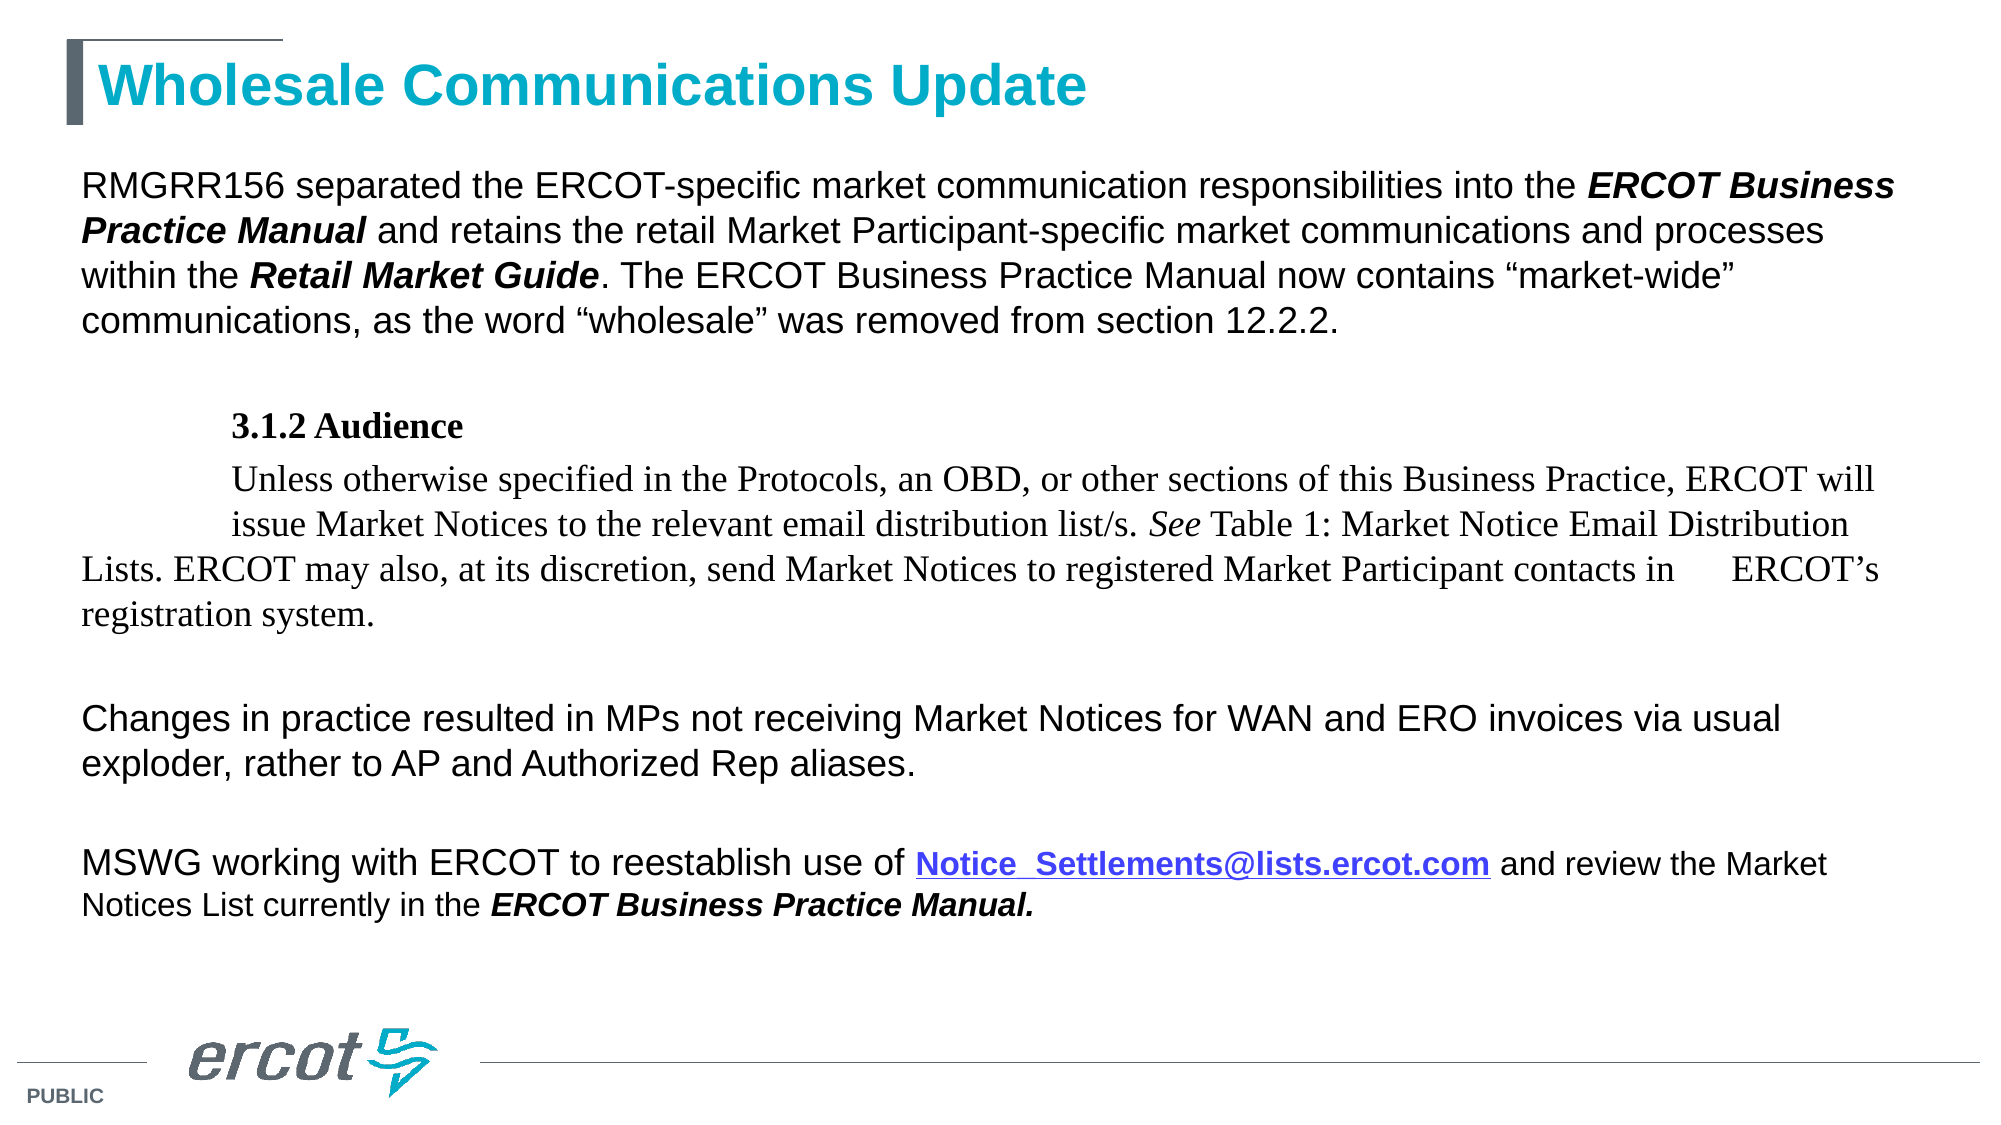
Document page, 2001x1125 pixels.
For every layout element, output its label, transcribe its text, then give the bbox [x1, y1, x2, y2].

list RMGRR156 separated the ERCOT-specific market communication responsibilities into the ERCOT Business Practice Manual and retains the retail Market Participant-specific market communications and processes within the Retail Market Guide. The ERCOT Business Practice Manual now contains “market-wide” communications, as the word “wholesale” was removed from section 12.2.2. 3.1.2 Audience Unless otherwise specified in the Protocols, an OBD, or other sections of this Business Practice, ERCOT will issue Market Notices to the relevant email distribution list/s. See Table 1: Market Notice Email Distribution Lists. ERCOT may also, at its discretion, send Market Notices to registered Market Participant contacts in ERCOT’s registration system. Changes in practice resulted in MPs not receiving Market Notices for WAN and ERO invoices via usual exploder, rather to AP and Authorized Rep aliases. MSWG working with ERCOT to reestablish use of Notice_Settlements@lists.ercot.com and review the Market Notices List currently in the ERCOT Business Practice Manual. [66, 154, 1934, 1006]
title Wholesale Communications Update [83, 39, 1934, 154]
picture [183, 1024, 442, 1100]
